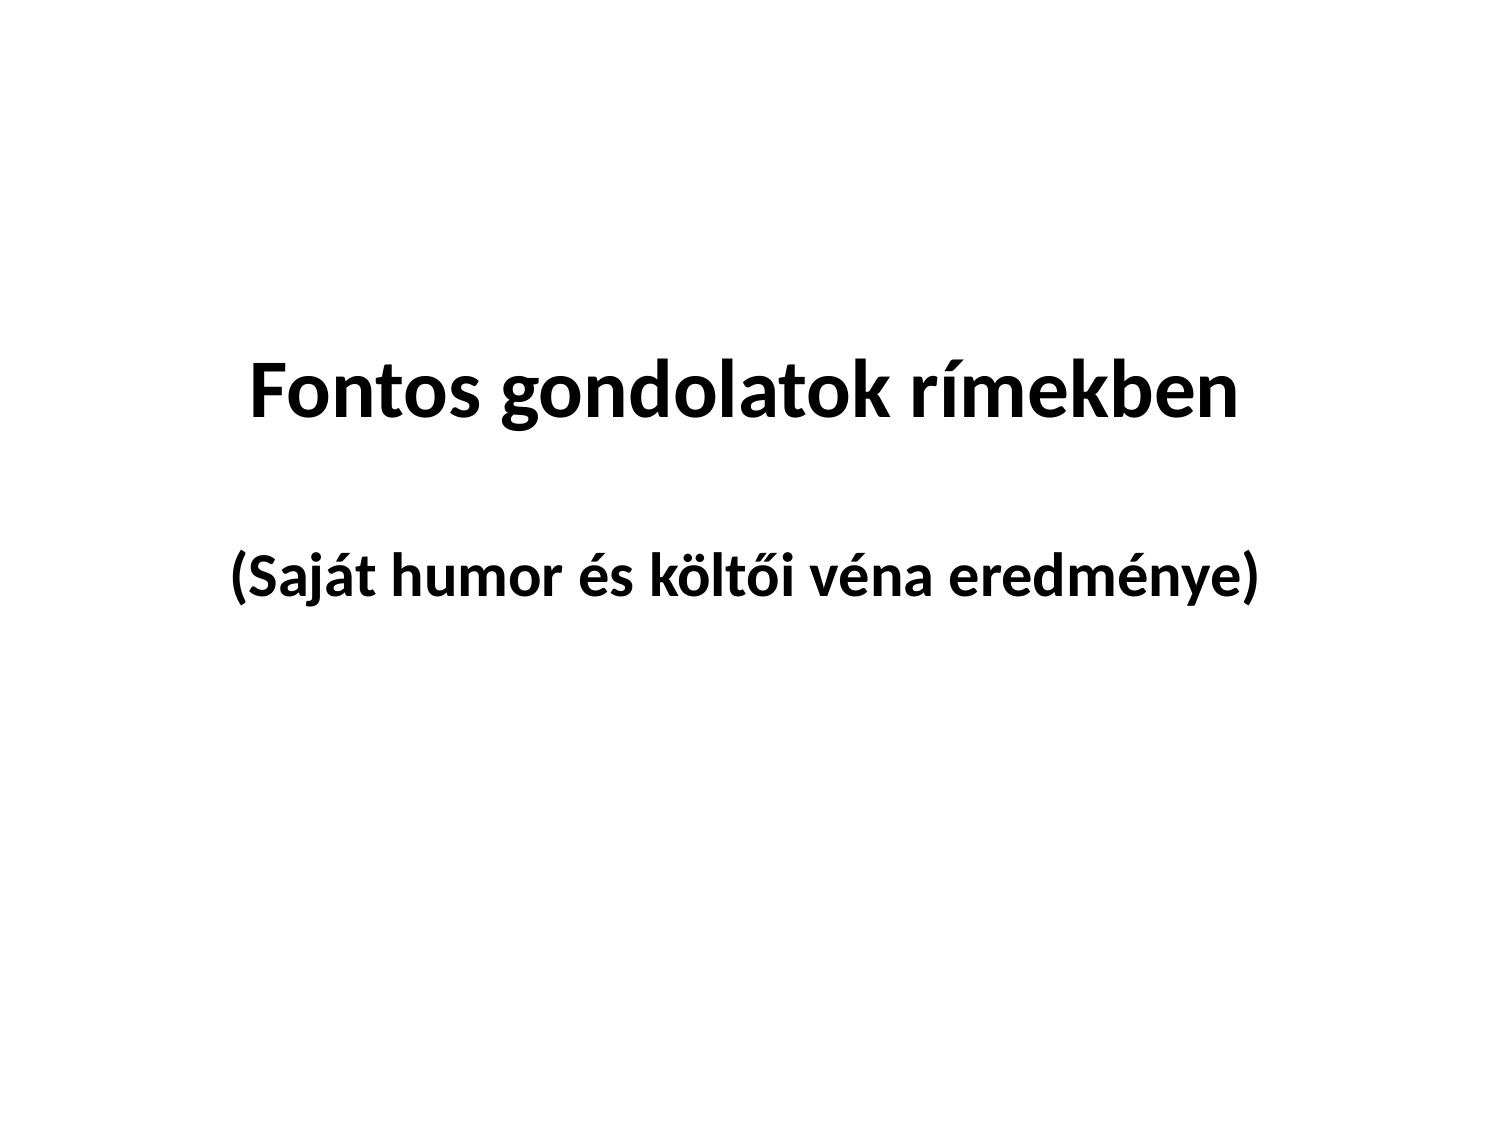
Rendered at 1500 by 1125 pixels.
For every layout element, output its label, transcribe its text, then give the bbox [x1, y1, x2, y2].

text_box Fontos gondolatok rímekben (Saját humor és költői véna eredménye) [214, 326, 1278, 616]
